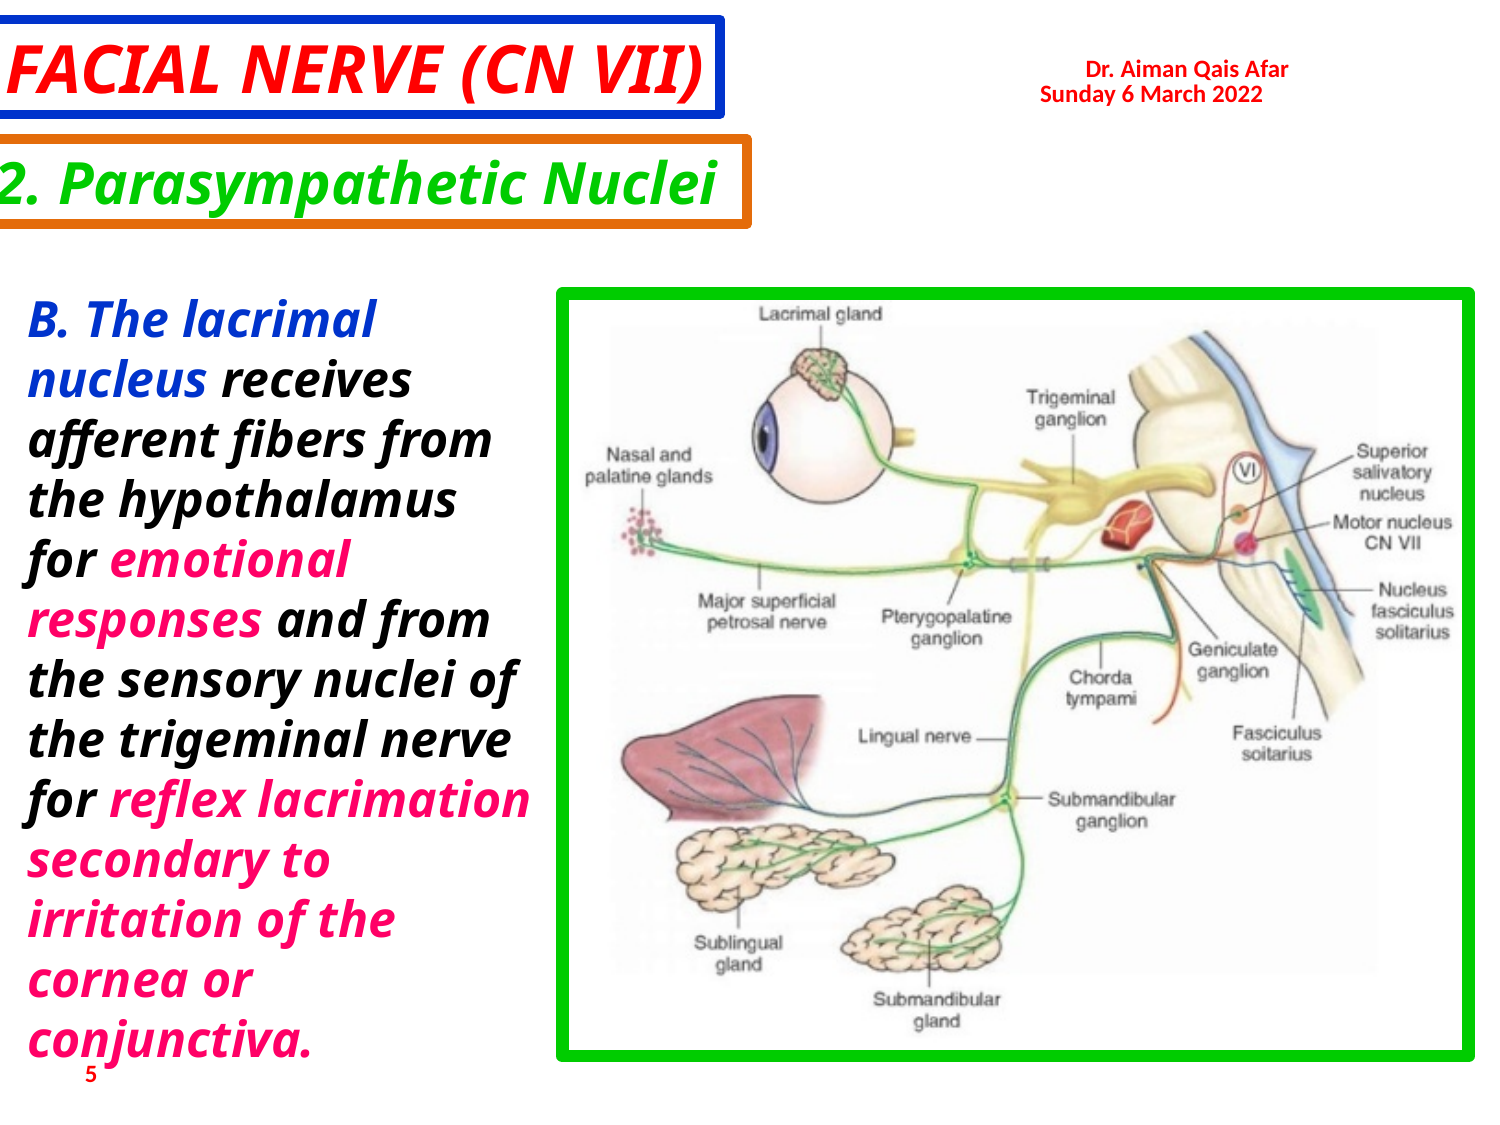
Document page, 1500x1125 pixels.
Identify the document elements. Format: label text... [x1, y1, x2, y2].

text_box 2. Parasympathetic Nuclei [0, 139, 747, 224]
picture [568, 299, 1463, 1051]
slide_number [1025, 98, 1375, 123]
slide_number 5 [50, 1076, 113, 1103]
footer Dr. Aiman Qais Afar [950, 37, 1425, 98]
text_box FACIAL NERVE (CN VII) [0, 19, 721, 115]
text_box B. The lacrimal nucleus receives afferent fibers from the hypothalamus for emotional responses and from the sensory nuclei of the trigeminal nerve for reﬂex lacrimation secondary to irritation of the cornea or conjunctiva. [12, 280, 550, 1076]
